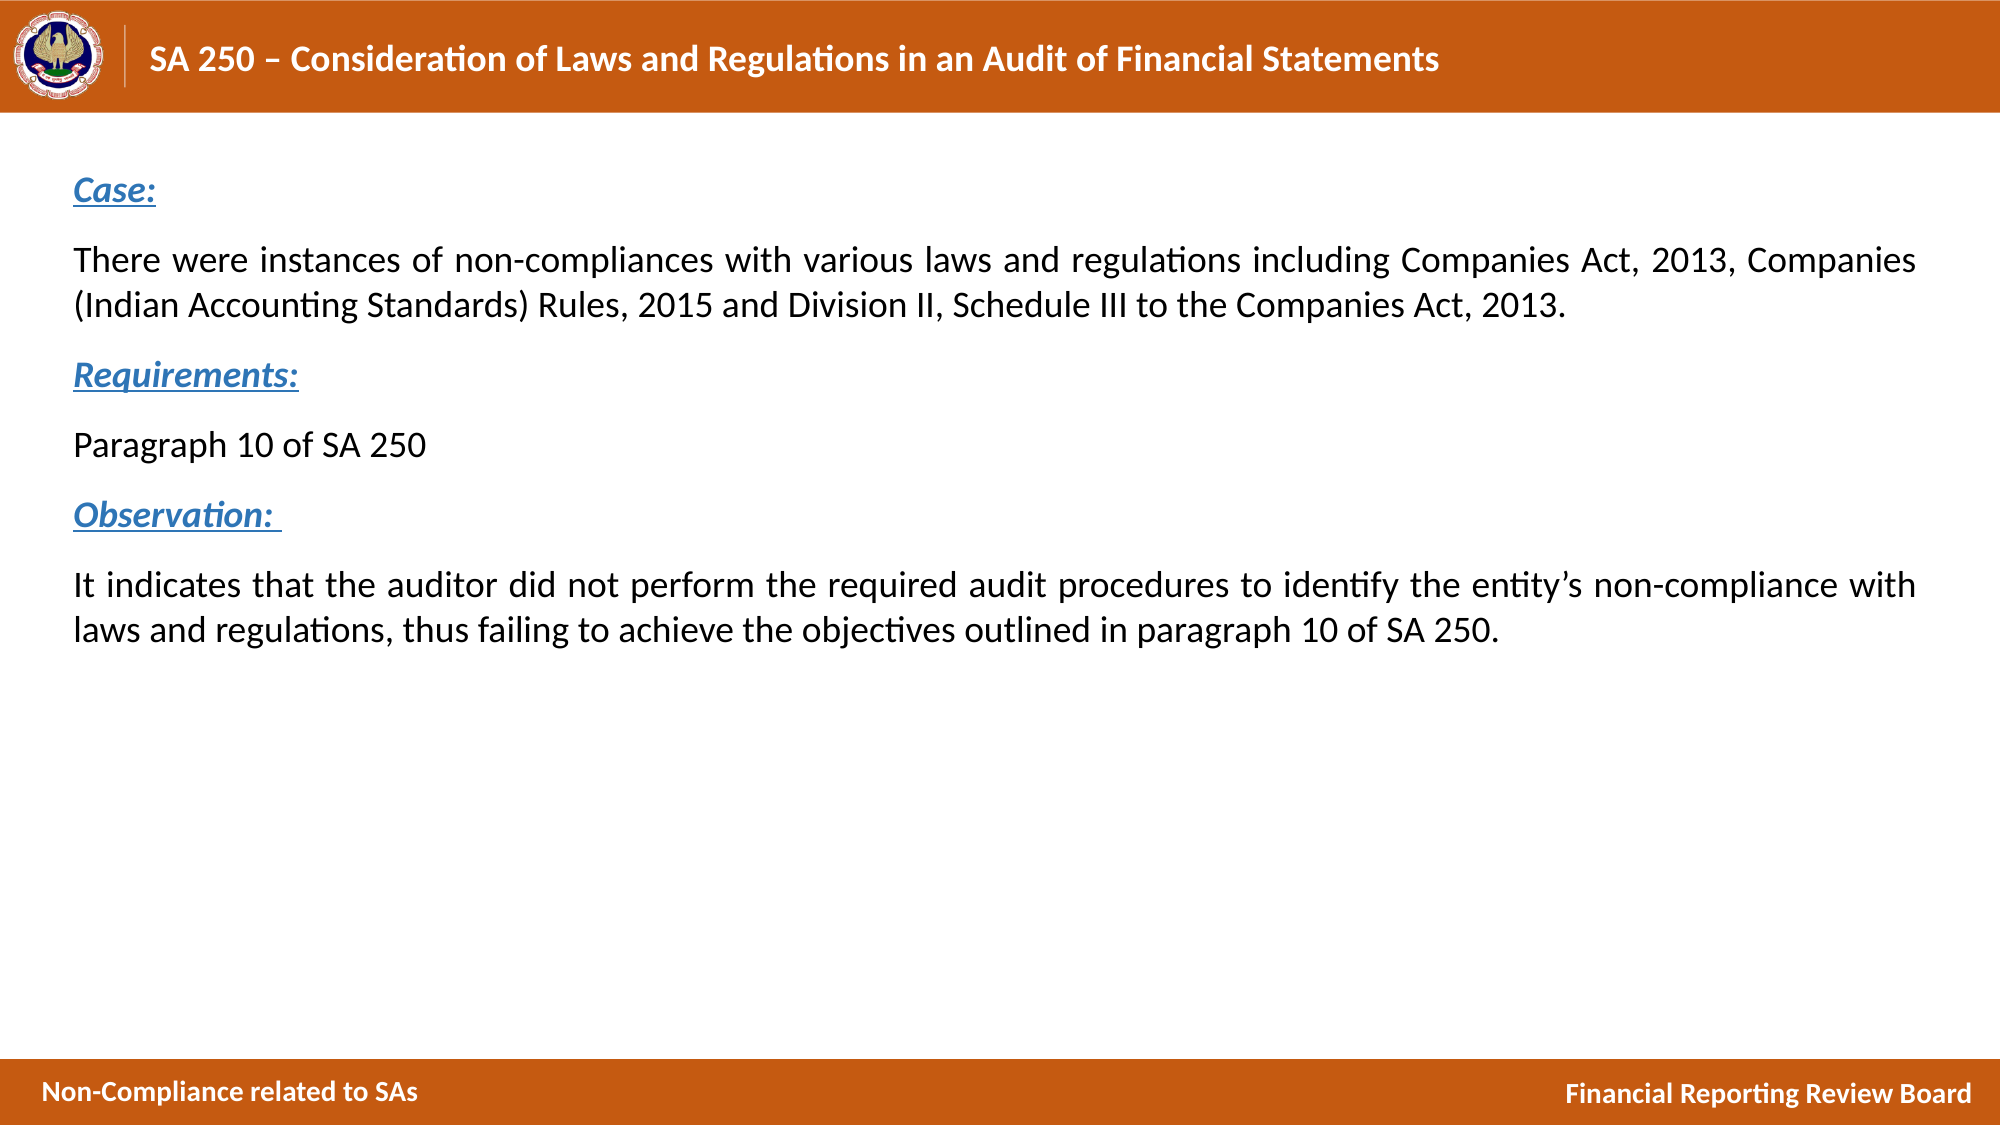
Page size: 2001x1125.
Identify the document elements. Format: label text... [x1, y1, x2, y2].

text_box Non-Compliance related to SAs [26, 1065, 706, 1116]
title SA 250 – Consideration of Laws and Regulations in an Audit of Financial Statements [138, 12, 1610, 100]
picture [12, 9, 104, 100]
list Case: There were instances of non-compliances with various laws and regulations including Companies Act, 2013, Companies (Indian Accounting Standards) Rules, 2015 and Division II, Schedule III to the Companies Act, 2013. Requirements: Paragraph 10 of SA 250 Observation: It indicates that the auditor did not perform the required audit procedures to identify the entity’s non-compliance with laws and regulations, thus failing to achieve the objectives outlined in paragraph 10 of SA 250. [58, 164, 1934, 1012]
